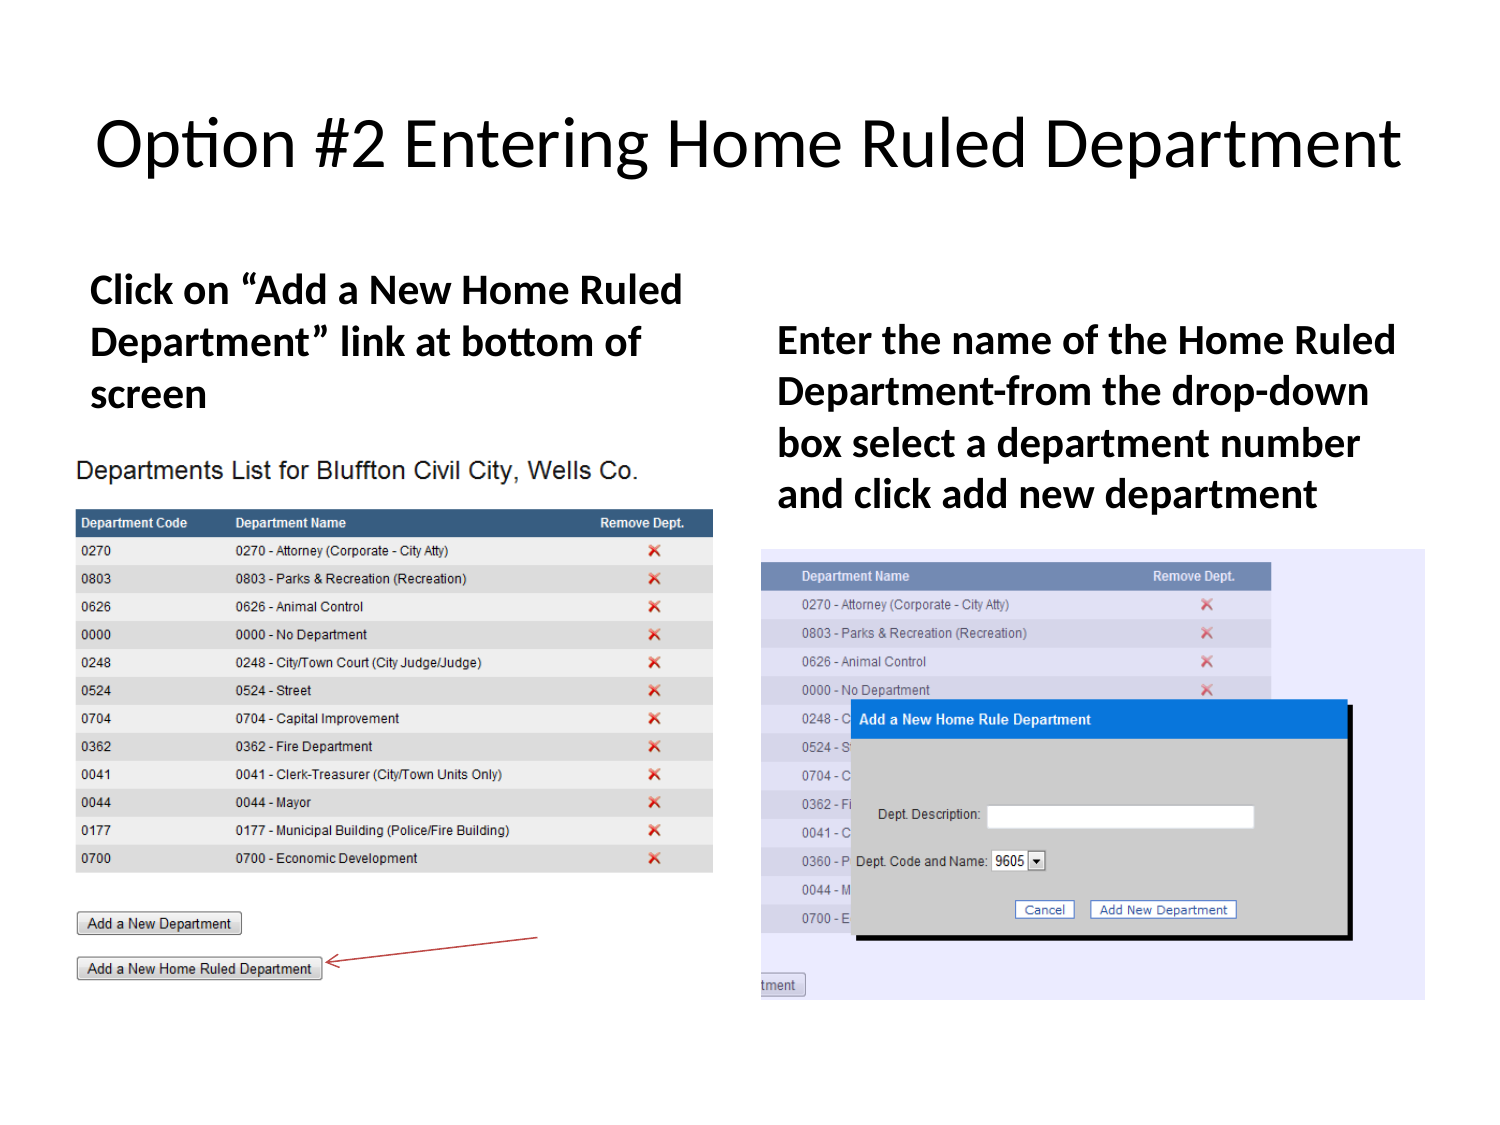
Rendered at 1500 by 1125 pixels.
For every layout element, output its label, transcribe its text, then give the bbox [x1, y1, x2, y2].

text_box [324, 937, 538, 963]
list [49, 449, 714, 991]
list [761, 549, 1426, 1001]
list Click on “Add a New Home Ruled Department” link at bottom of screen [75, 251, 738, 425]
title Option #2 Entering Home Ruled Department [75, 45, 1425, 233]
list Enter the name of the Home Ruled Department-from the drop-down box select a department number and click add new department [761, 251, 1413, 525]
